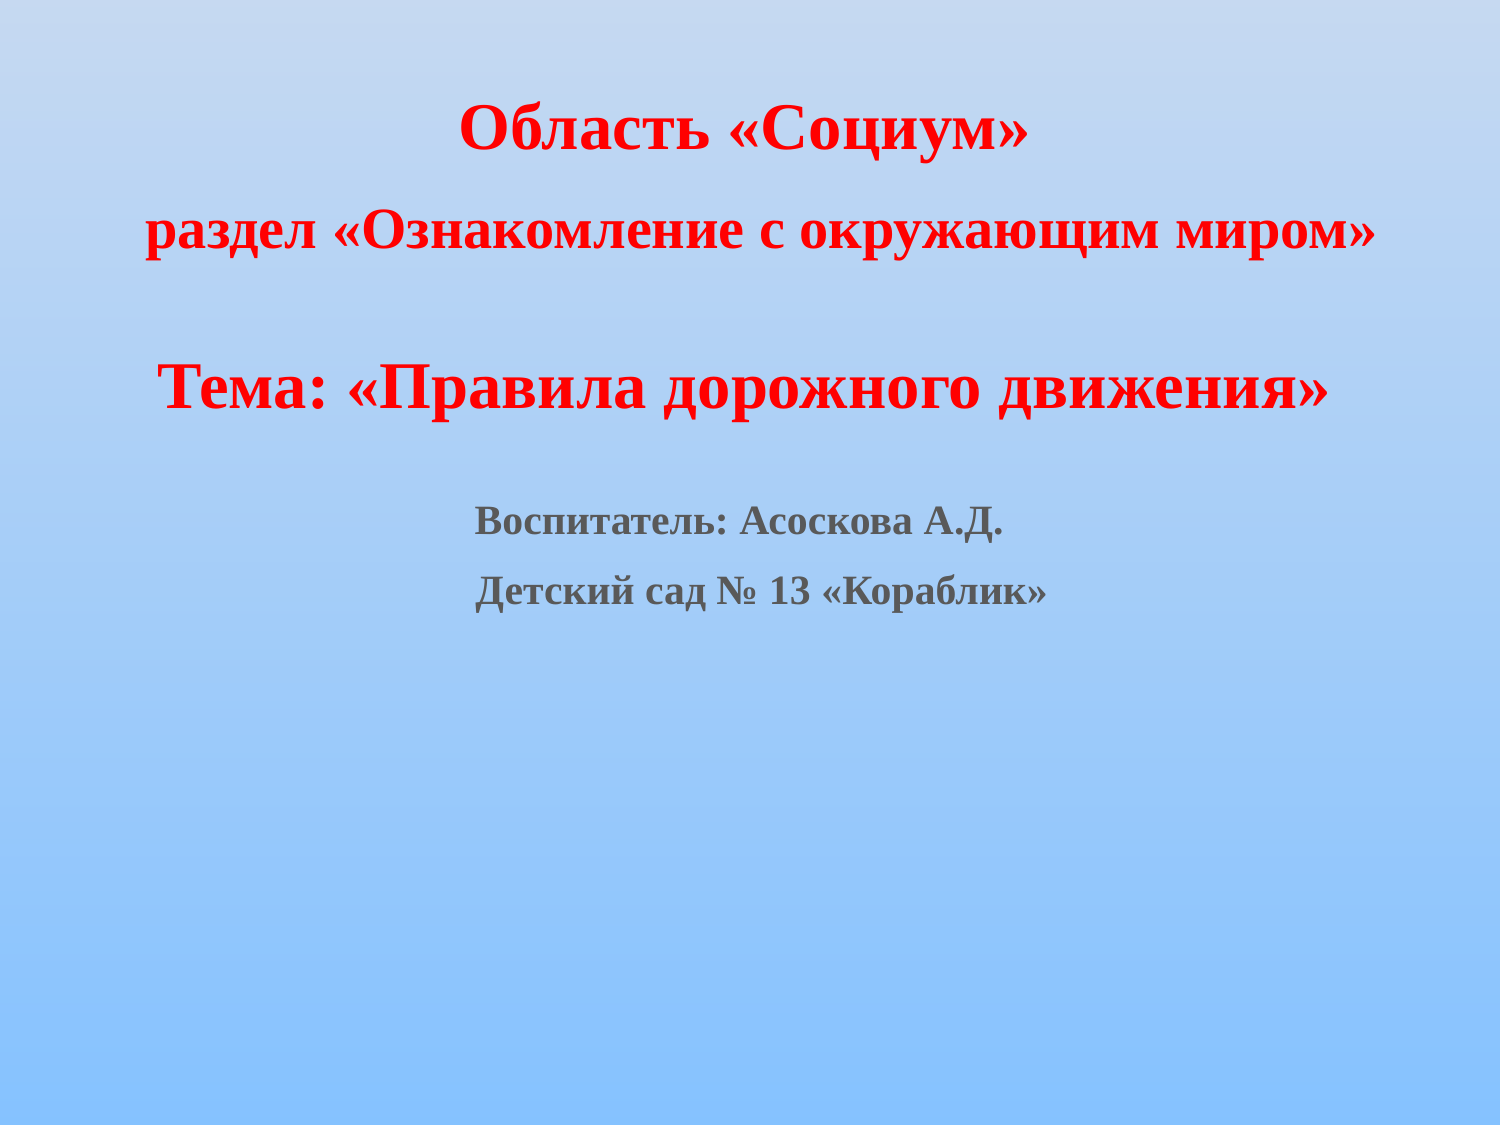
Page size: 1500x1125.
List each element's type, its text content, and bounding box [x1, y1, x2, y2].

text_box Область «Социум» раздел «Ознакомление с окружающим миром» Тема: «Правила дорожного движения» Воспитатель: Асоскова А.Д. Детский сад № 13 «Кораблик» [17, 42, 1471, 858]
